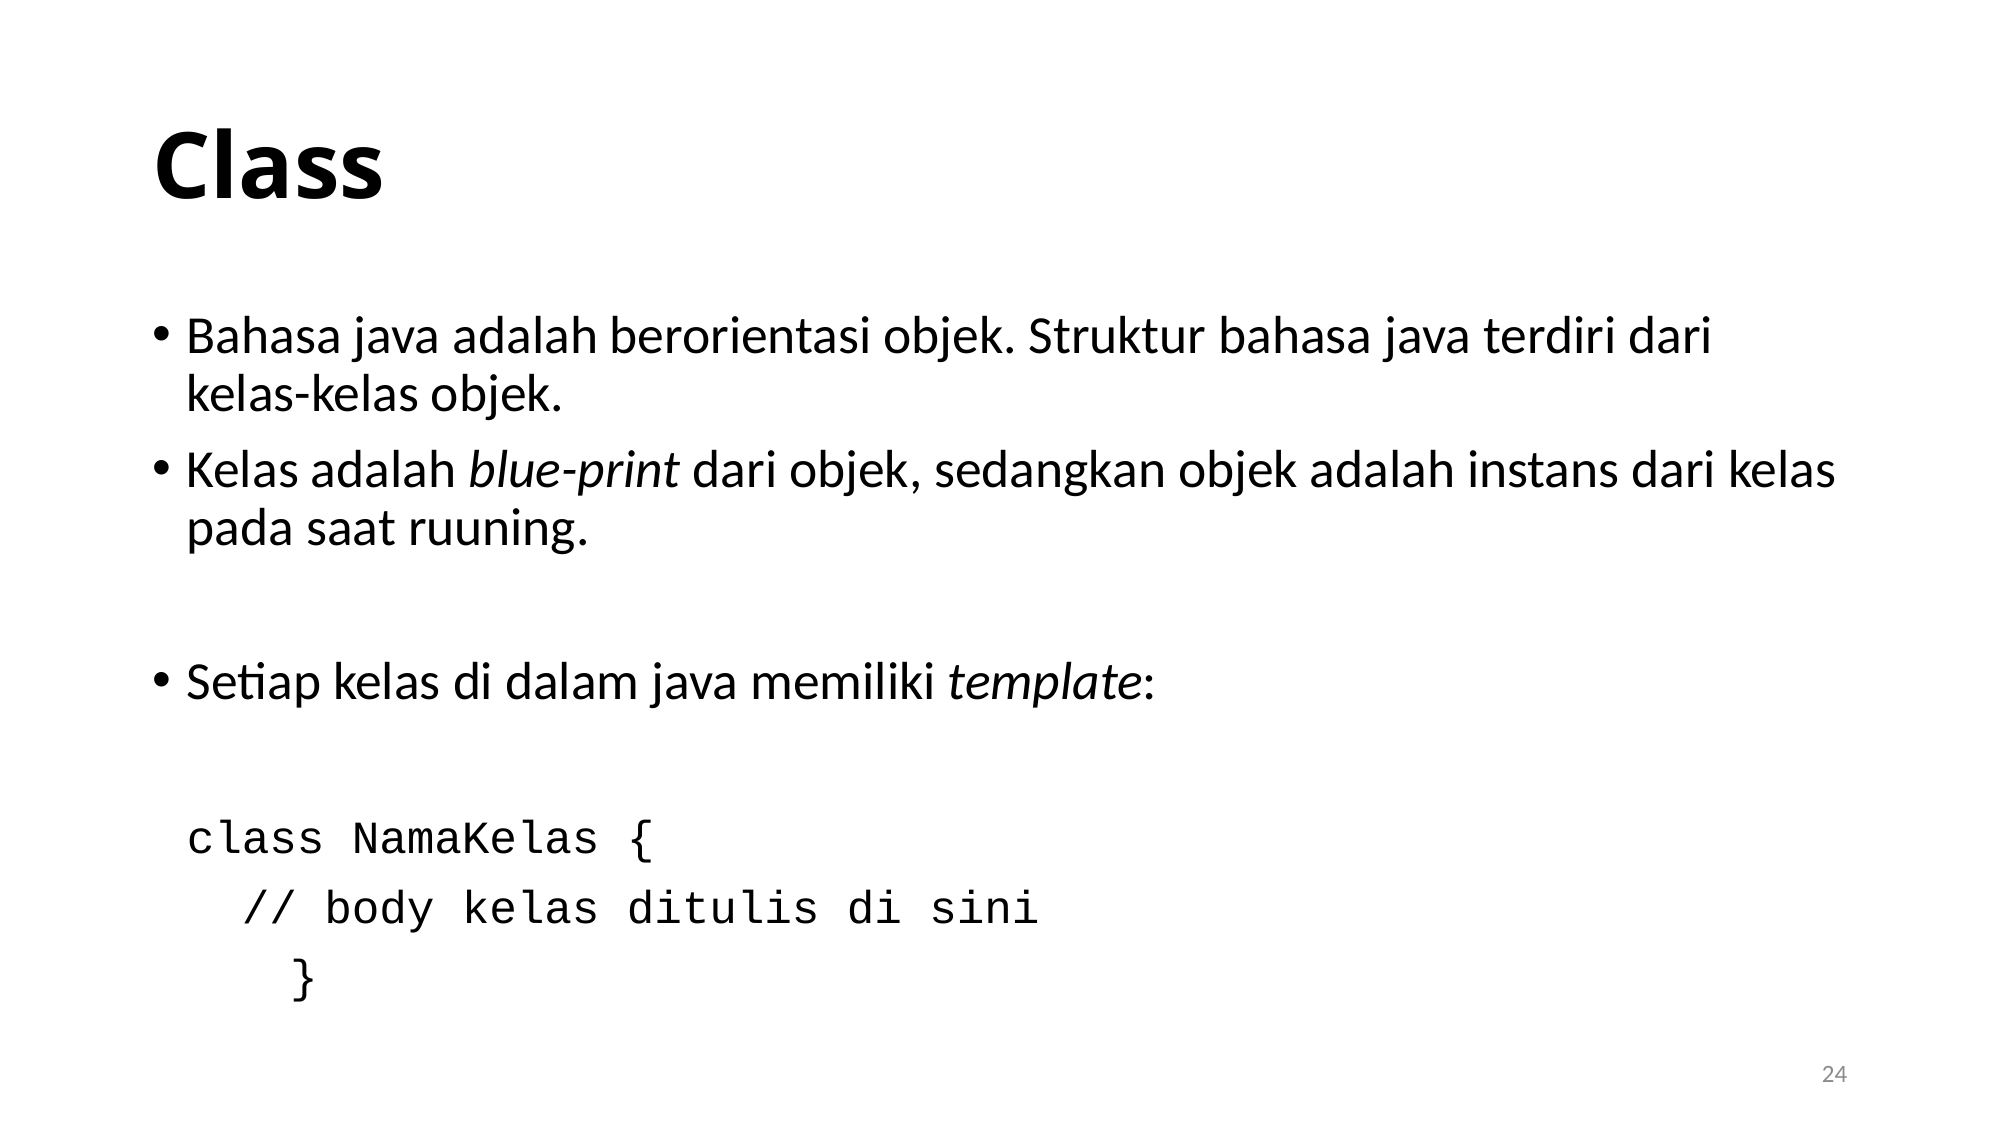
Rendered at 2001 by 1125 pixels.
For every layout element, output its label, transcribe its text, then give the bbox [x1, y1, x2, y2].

slide_number 24 [1412, 1042, 1863, 1103]
list Bahasa java adalah berorientasi objek. Struktur bahasa java terdiri dari kelas-kelas objek. Kelas adalah blue-print dari objek, sedangkan objek adalah instans dari kelas pada saat ruuning. Setiap kelas di dalam java memiliki template: class NamaKelas { // body kelas ditulis di sini } [137, 299, 1863, 1014]
title Class [137, 59, 1863, 278]
